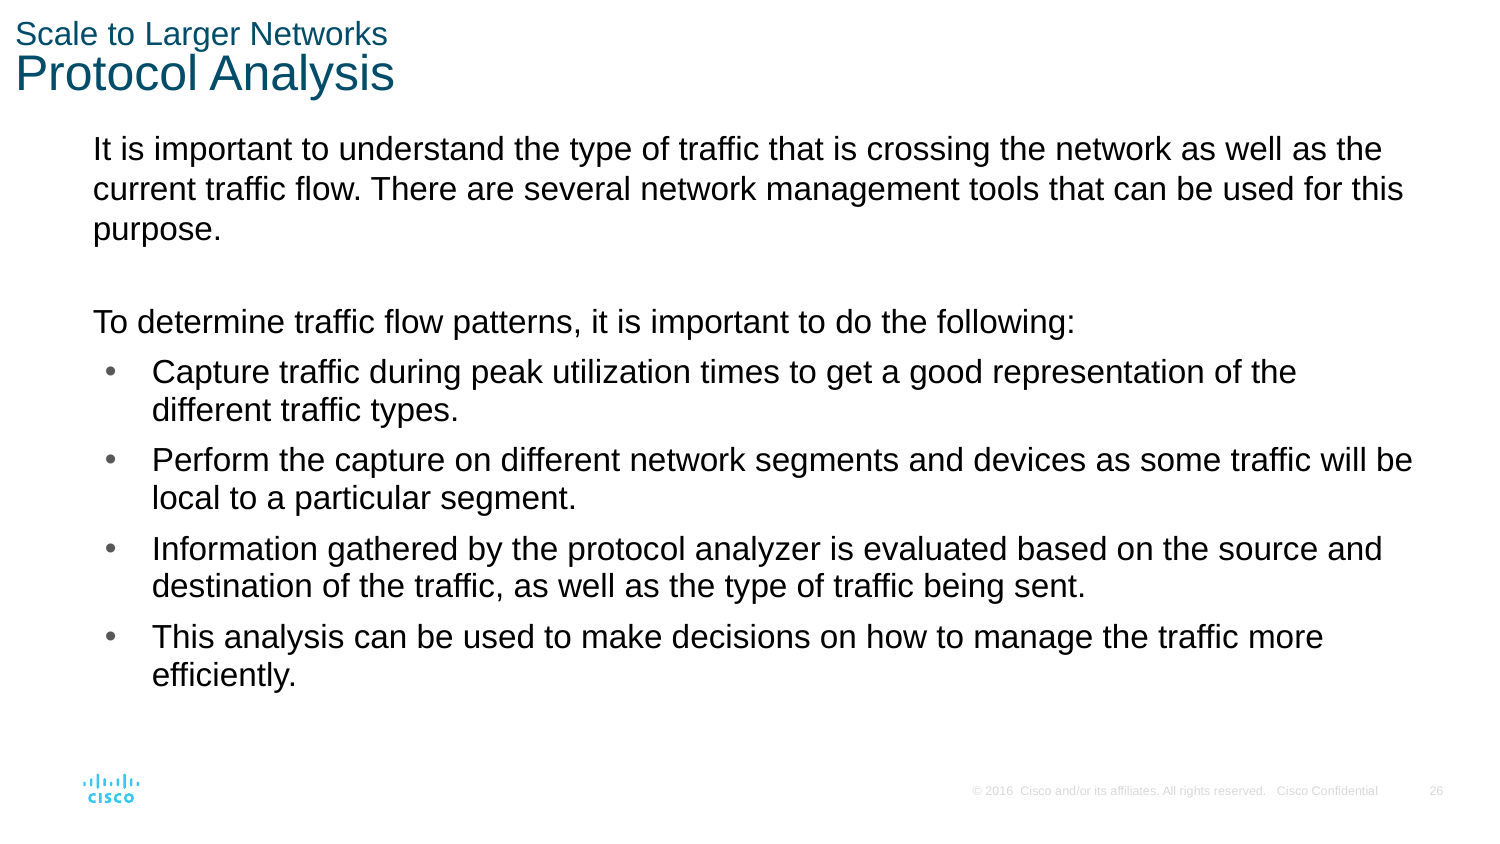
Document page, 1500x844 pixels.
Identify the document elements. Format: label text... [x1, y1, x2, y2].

list It is important to understand the type of traffic that is crossing the network as well as the current traffic flow. There are several network management tools that can be used for this purpose. To determine traffic flow patterns, it is important to do the following: Capture traffic during peak utilization times to get a good representation of the different traffic types. Perform the capture on different network segments and devices as some traffic will be local to a particular segment. Information gathered by the protocol analyzer is evaluated based on the source and destination of the traffic, as well as the type of traffic being sent. This analysis can be used to make decisions on how to manage the traffic more efficiently. [77, 120, 1437, 726]
title Scale to Larger Networks Protocol Analysis [0, 0, 1369, 121]
